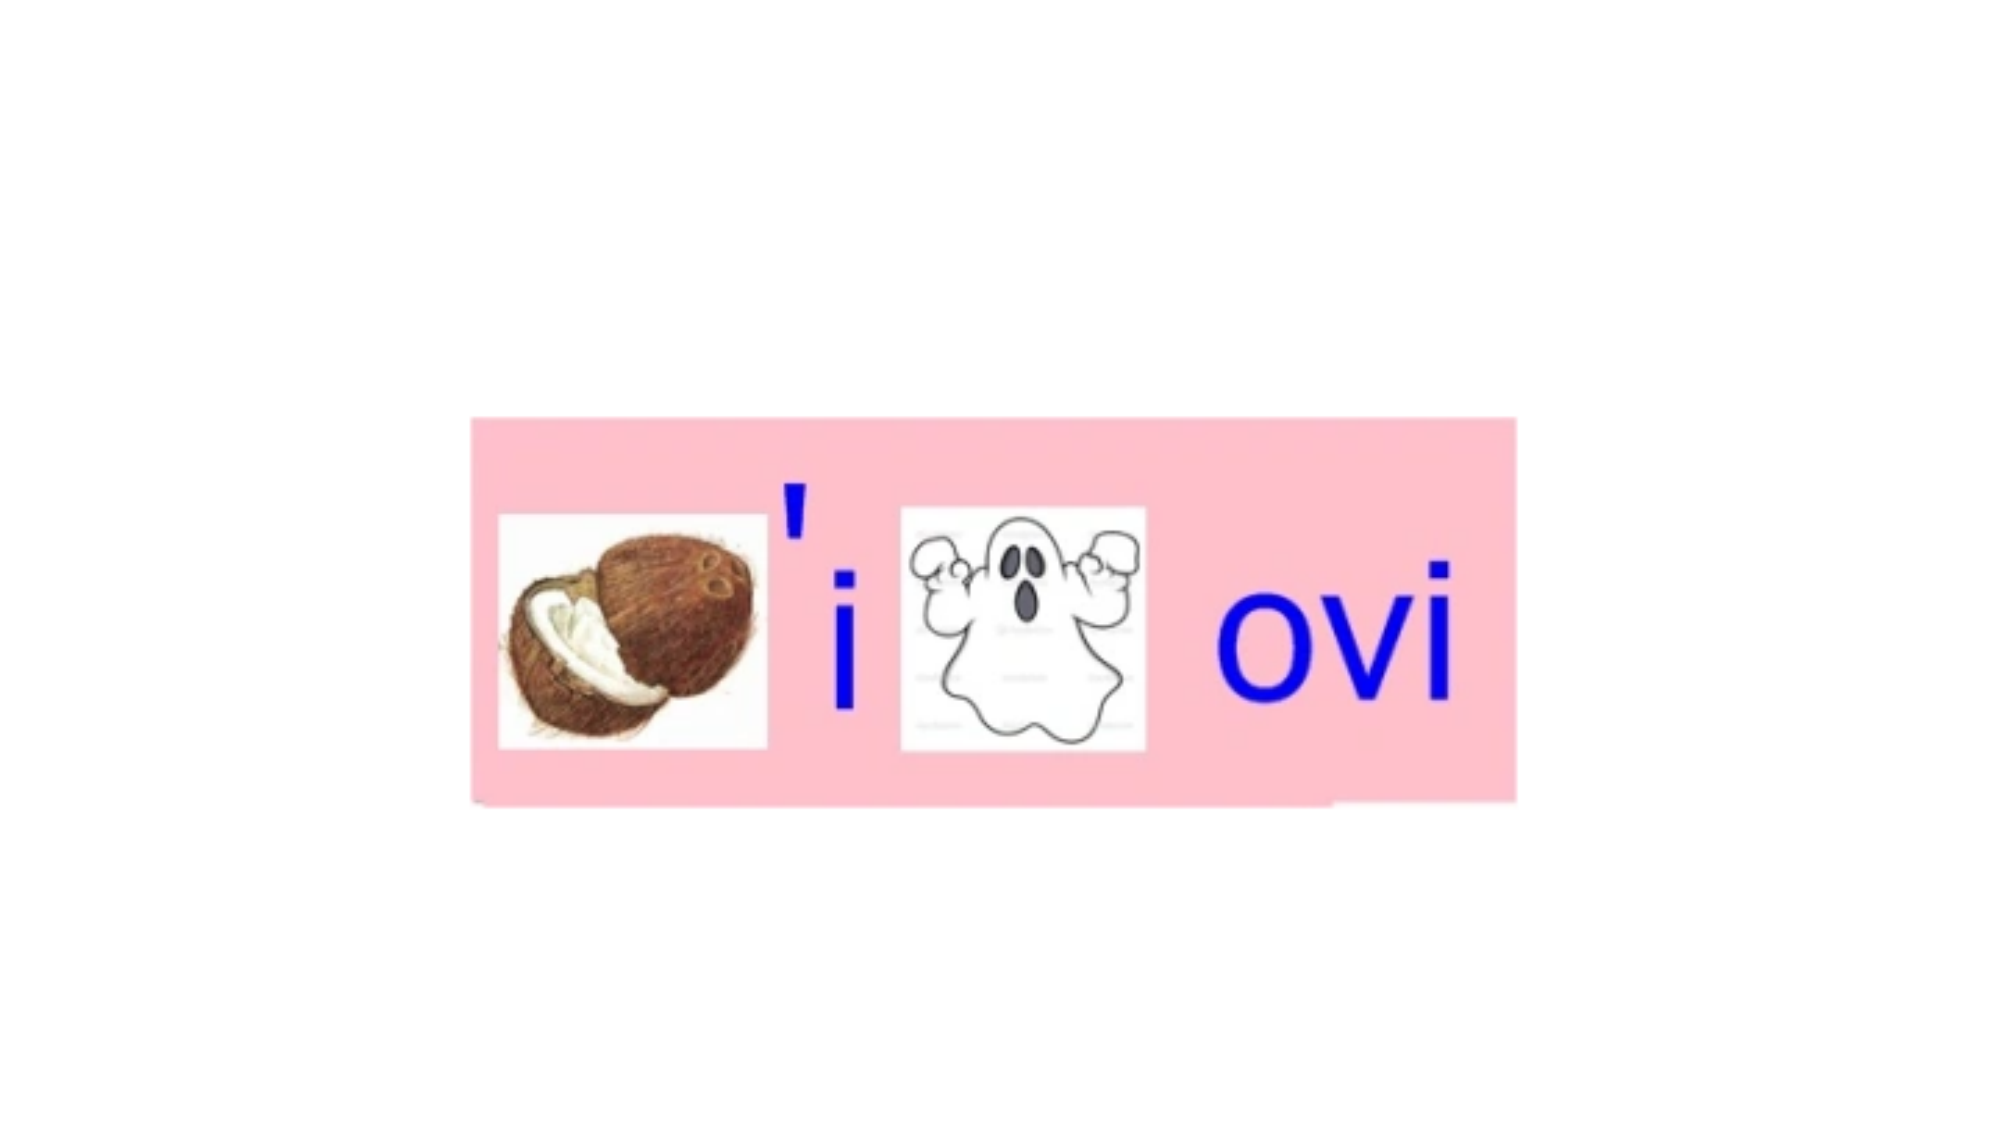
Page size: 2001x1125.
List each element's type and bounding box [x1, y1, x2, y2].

picture [435, 340, 1596, 887]
